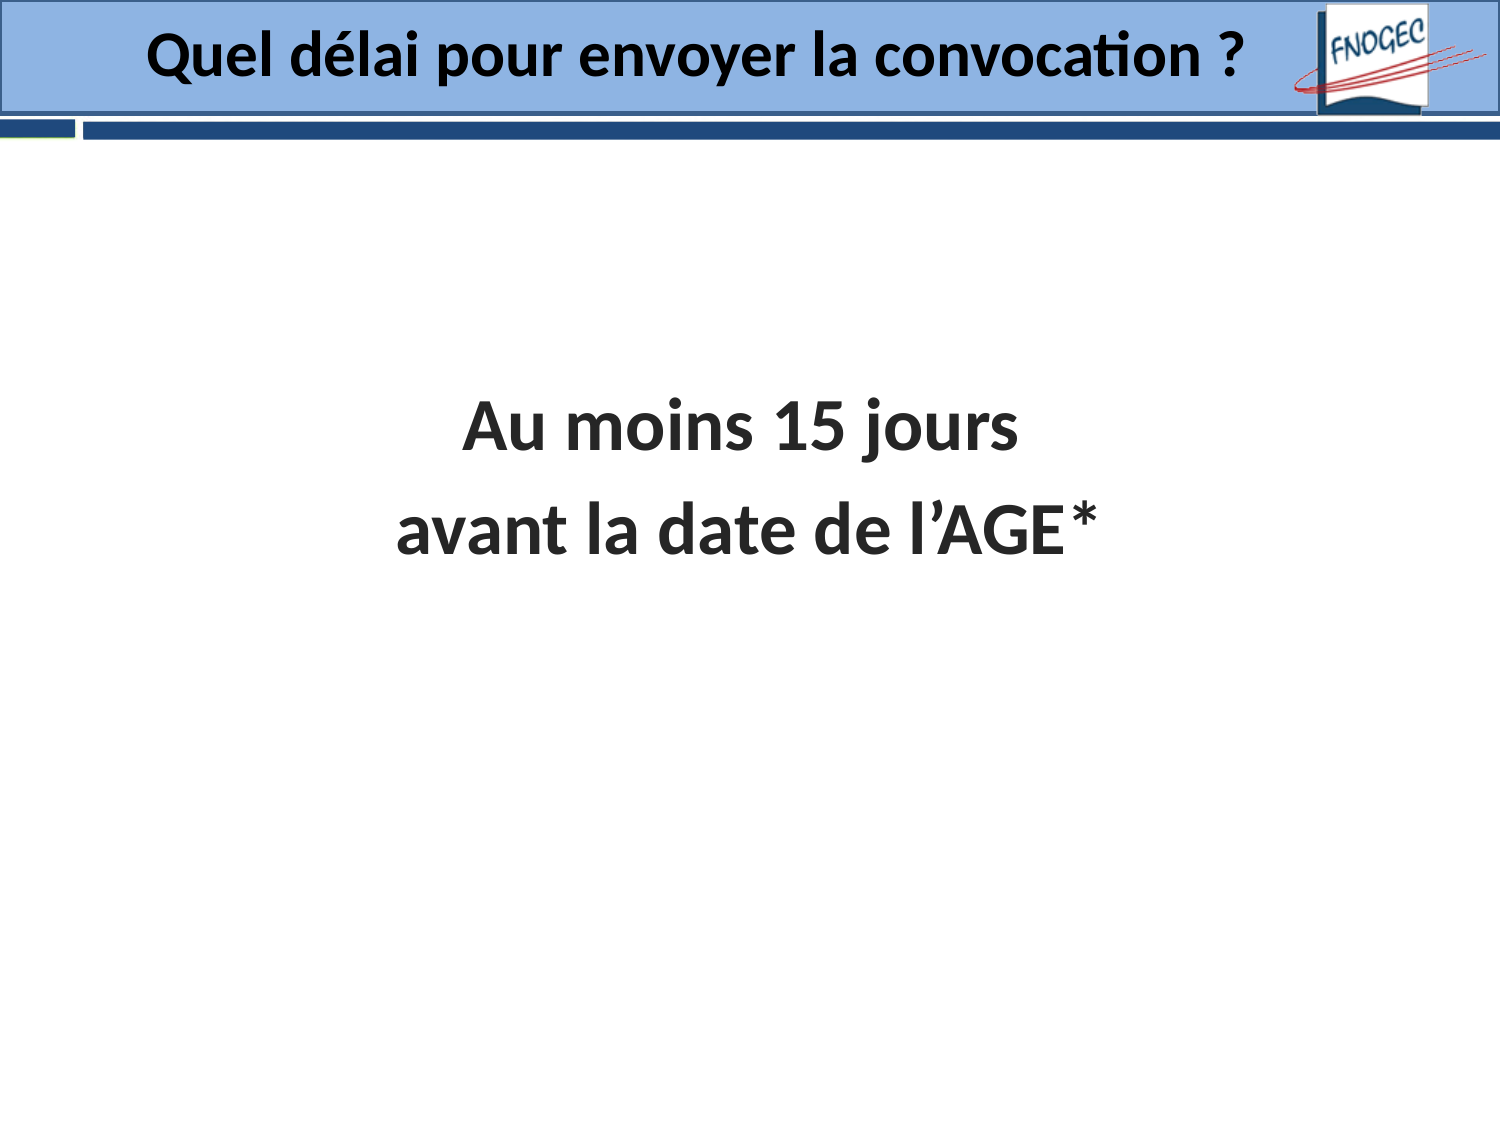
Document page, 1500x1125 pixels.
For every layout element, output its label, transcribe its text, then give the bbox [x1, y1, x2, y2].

picture [0, 0, 1500, 1125]
list Au moins 15 jours avant la date de l’AGE* [75, 262, 1425, 1005]
title Quel délai pour envoyer la convocation ? [76, 19, 1317, 114]
